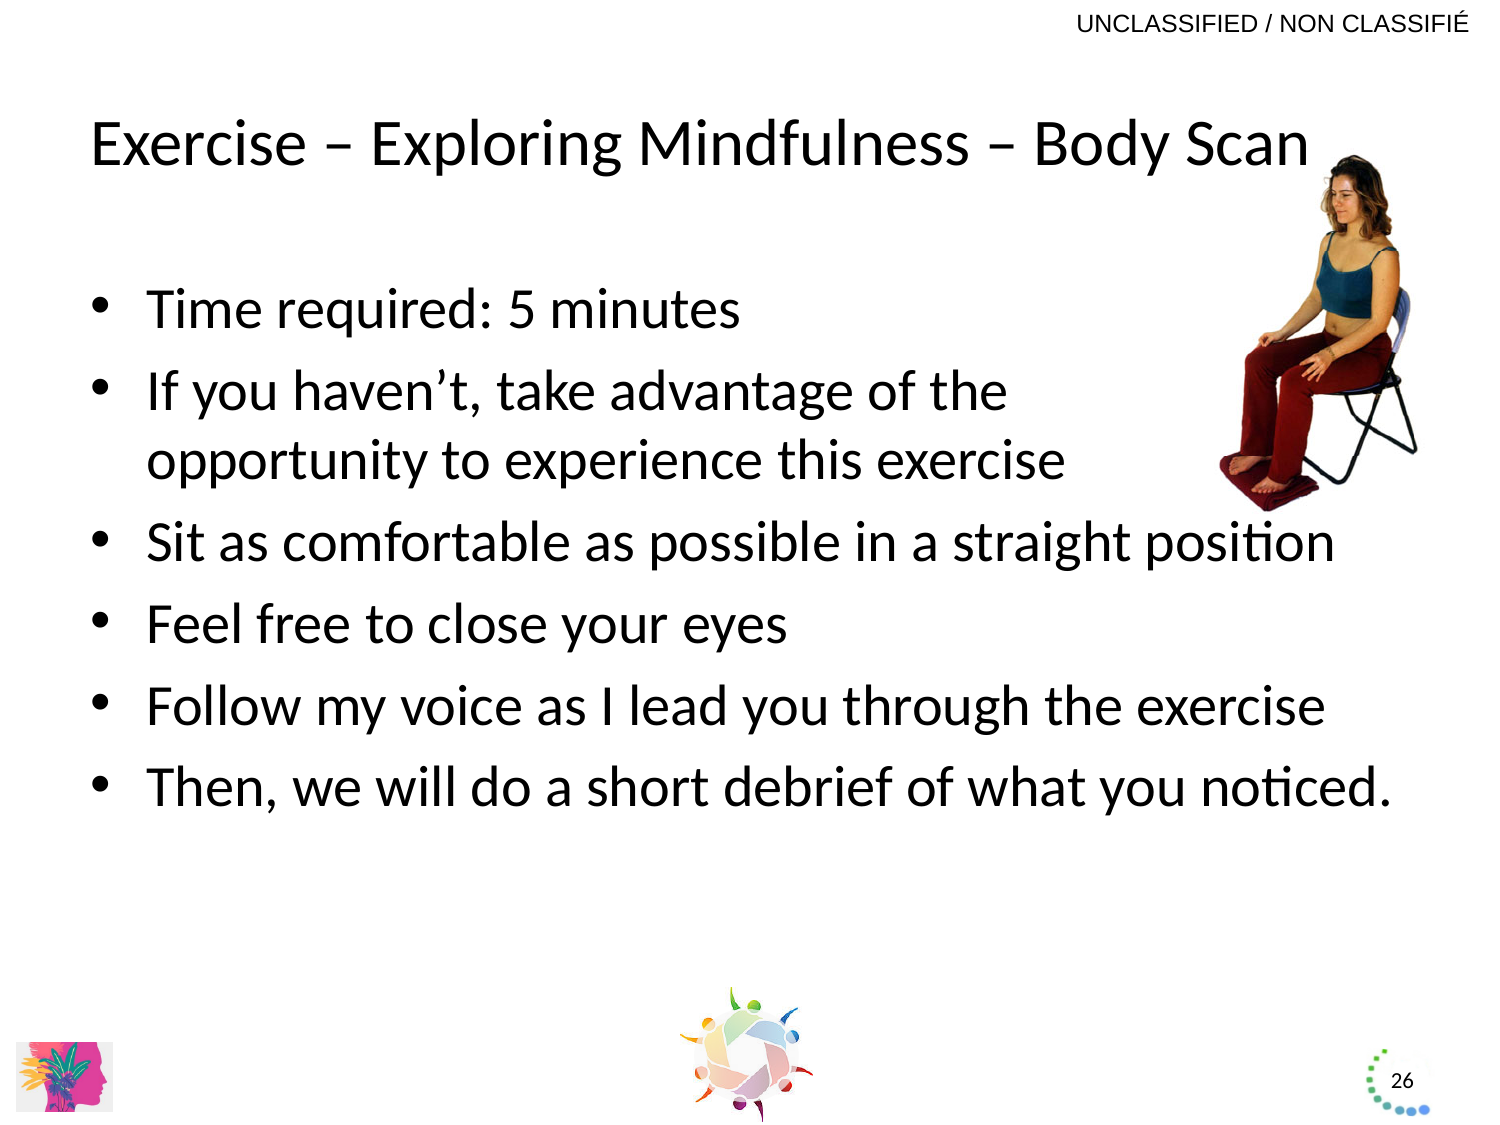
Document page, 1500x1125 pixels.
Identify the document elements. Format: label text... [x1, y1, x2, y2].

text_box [680, 987, 813, 1123]
picture [16, 1042, 113, 1112]
picture [1213, 148, 1425, 518]
list Time required: 5 minutes If you haven’t, take advantage of the opportunity to experience this exercise Sit as comfortable as possible in a straight position Feel free to close your eyes Follow my voice as I lead you through the exercise Then, we will do a short debrief of what you noticed. [75, 262, 1425, 1005]
title Exercise – Exploring Mindfulness – Body Scan [75, 45, 1425, 233]
picture [1363, 1047, 1435, 1117]
